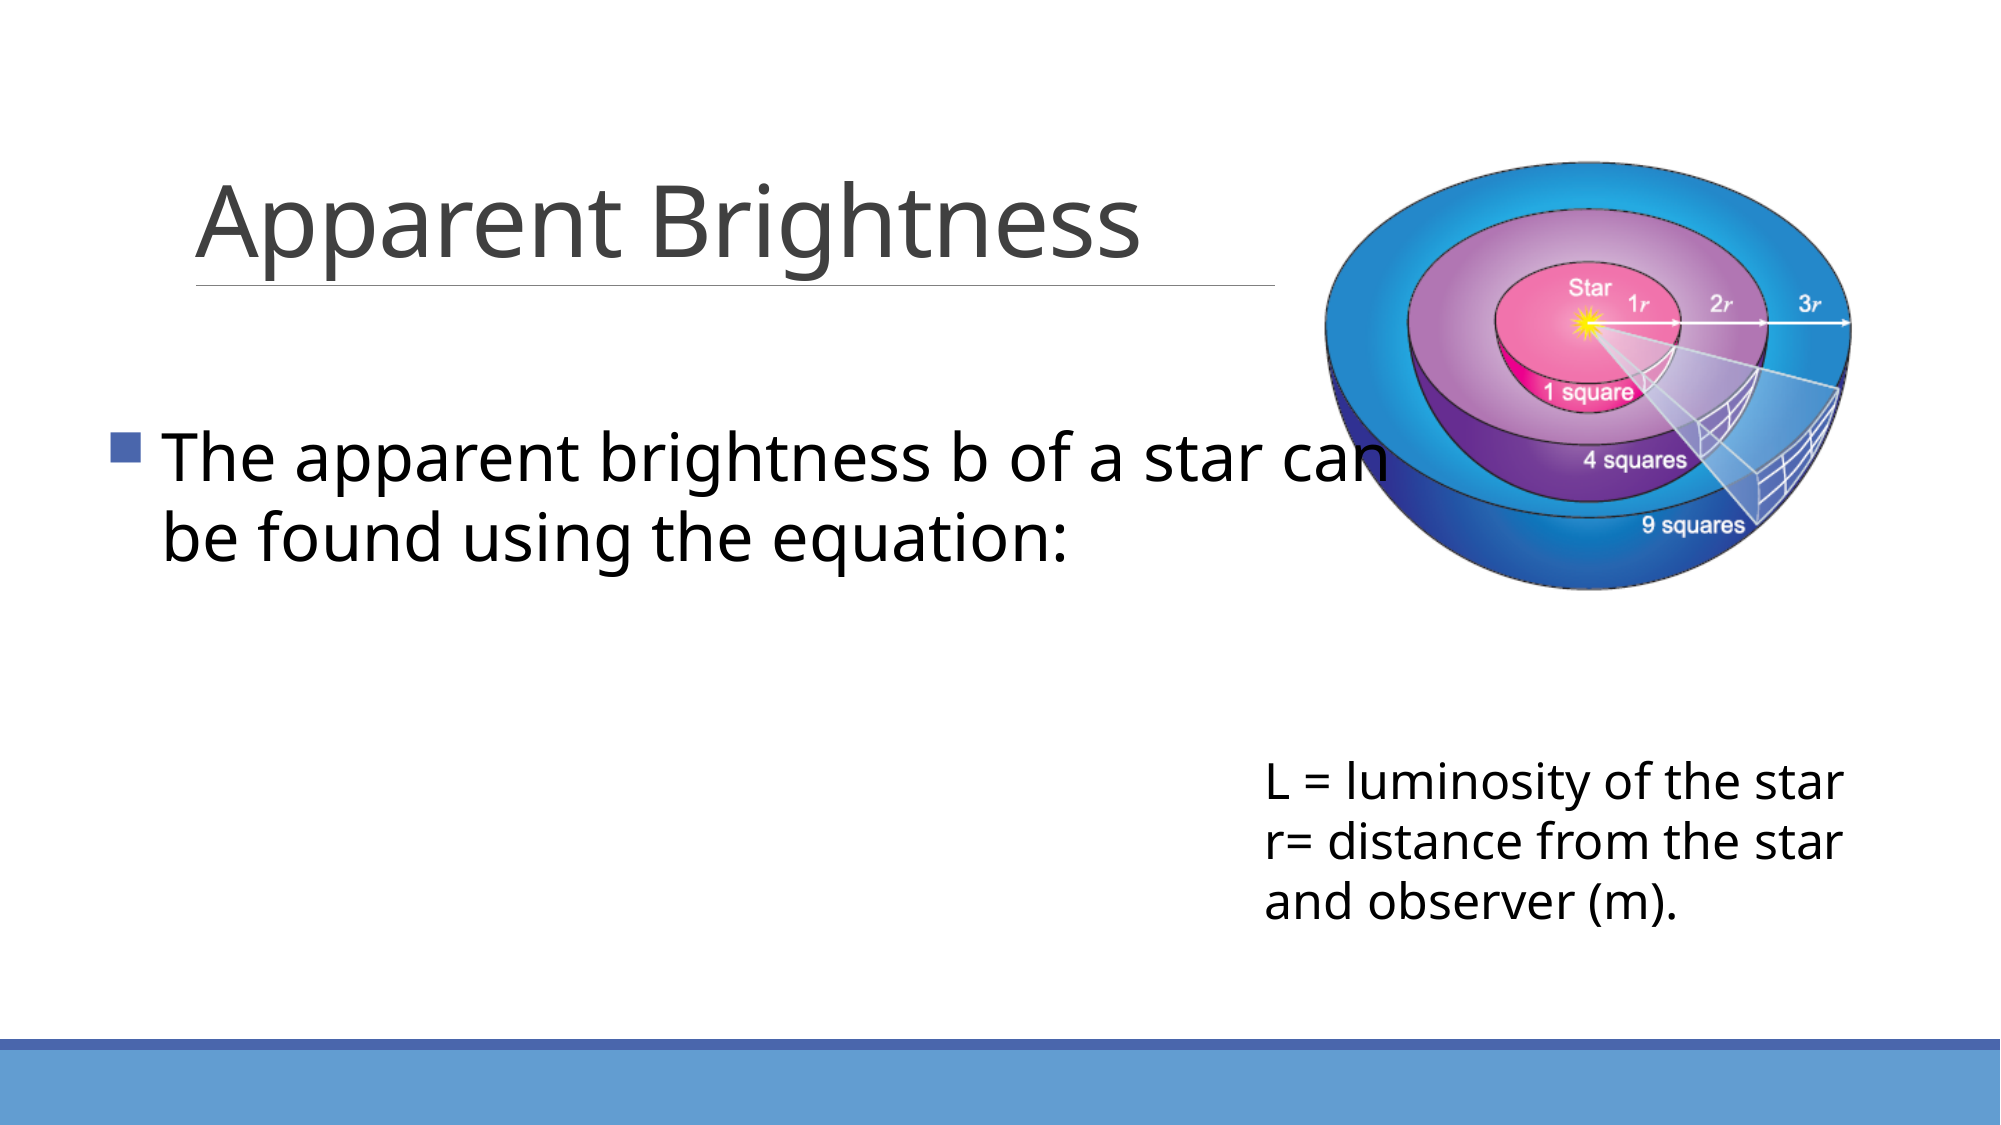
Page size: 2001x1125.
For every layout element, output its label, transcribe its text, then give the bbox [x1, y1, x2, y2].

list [1274, 139, 1888, 600]
title Apparent Brightness [180, 47, 1830, 285]
text_box L = luminosity of the star r= distance from the star and observer (m). [1249, 741, 1925, 982]
